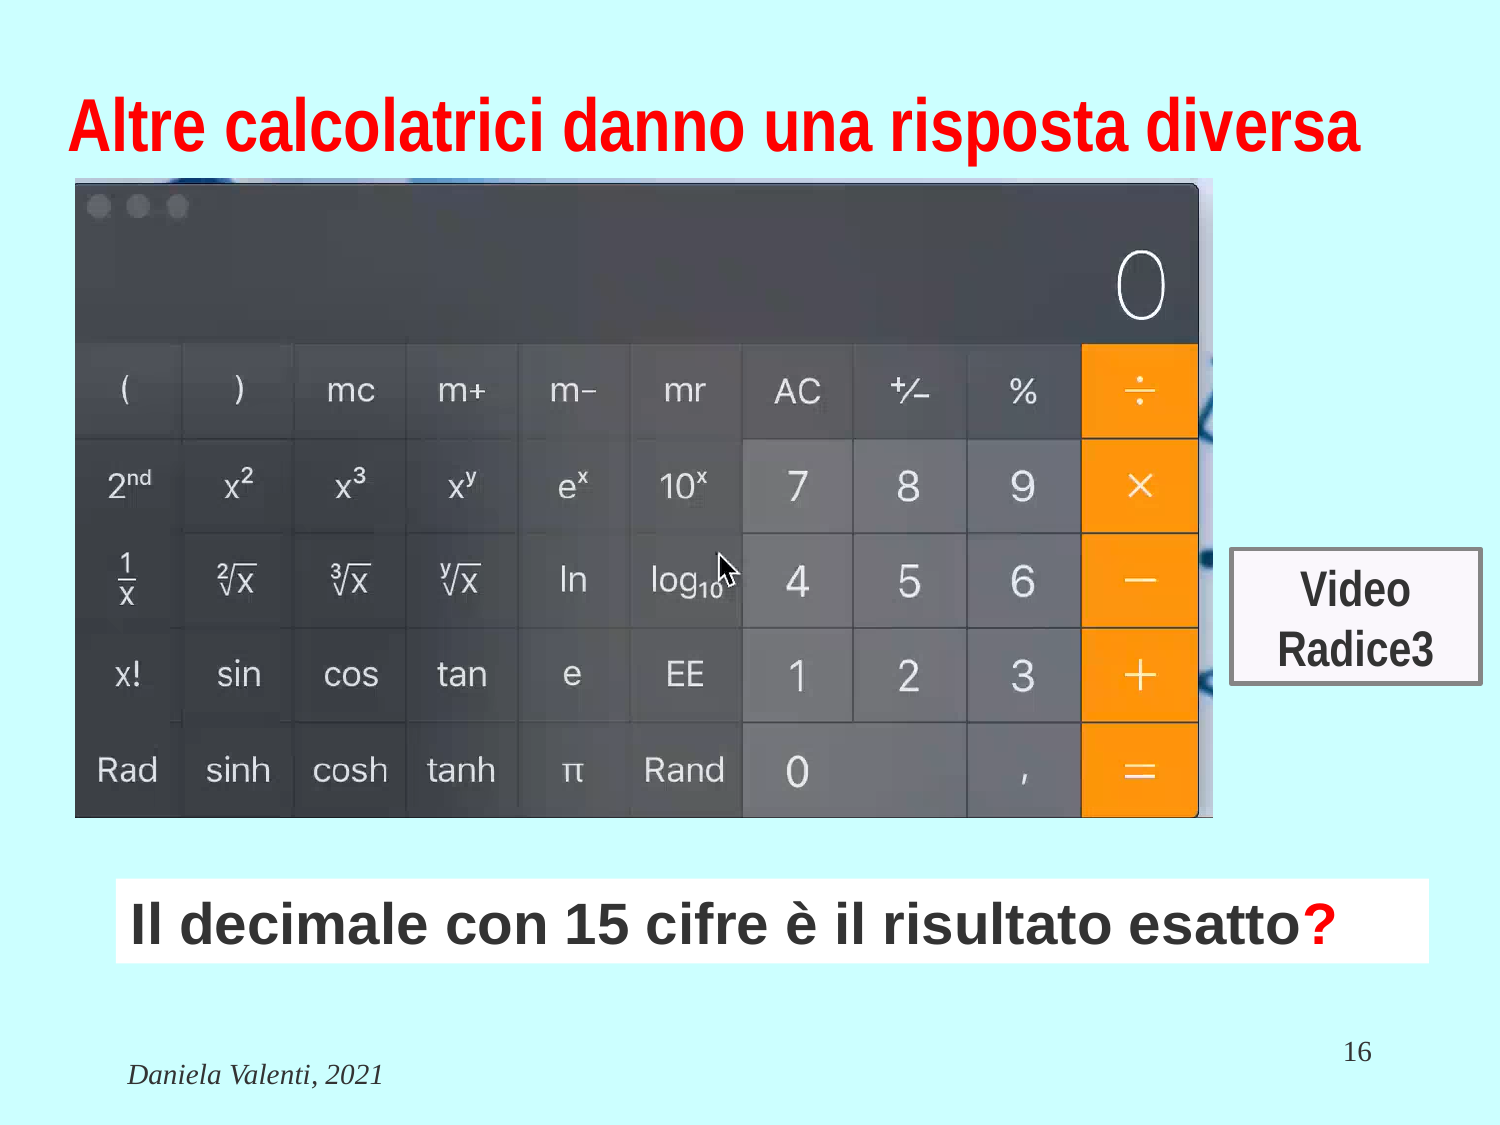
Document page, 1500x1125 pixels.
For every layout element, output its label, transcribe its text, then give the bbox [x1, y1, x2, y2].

footer Daniela Valenti, 2021 [18, 1047, 494, 1124]
text_box Video Radice3 [1231, 548, 1481, 684]
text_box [73, 177, 1214, 819]
text_box Altre calcolatrici danno una risposta diversa [52, 27, 1469, 216]
slide_number 16 [1074, 1024, 1388, 1101]
text_box Il decimale con 15 cifre è il risultato esatto? [115, 878, 1429, 964]
